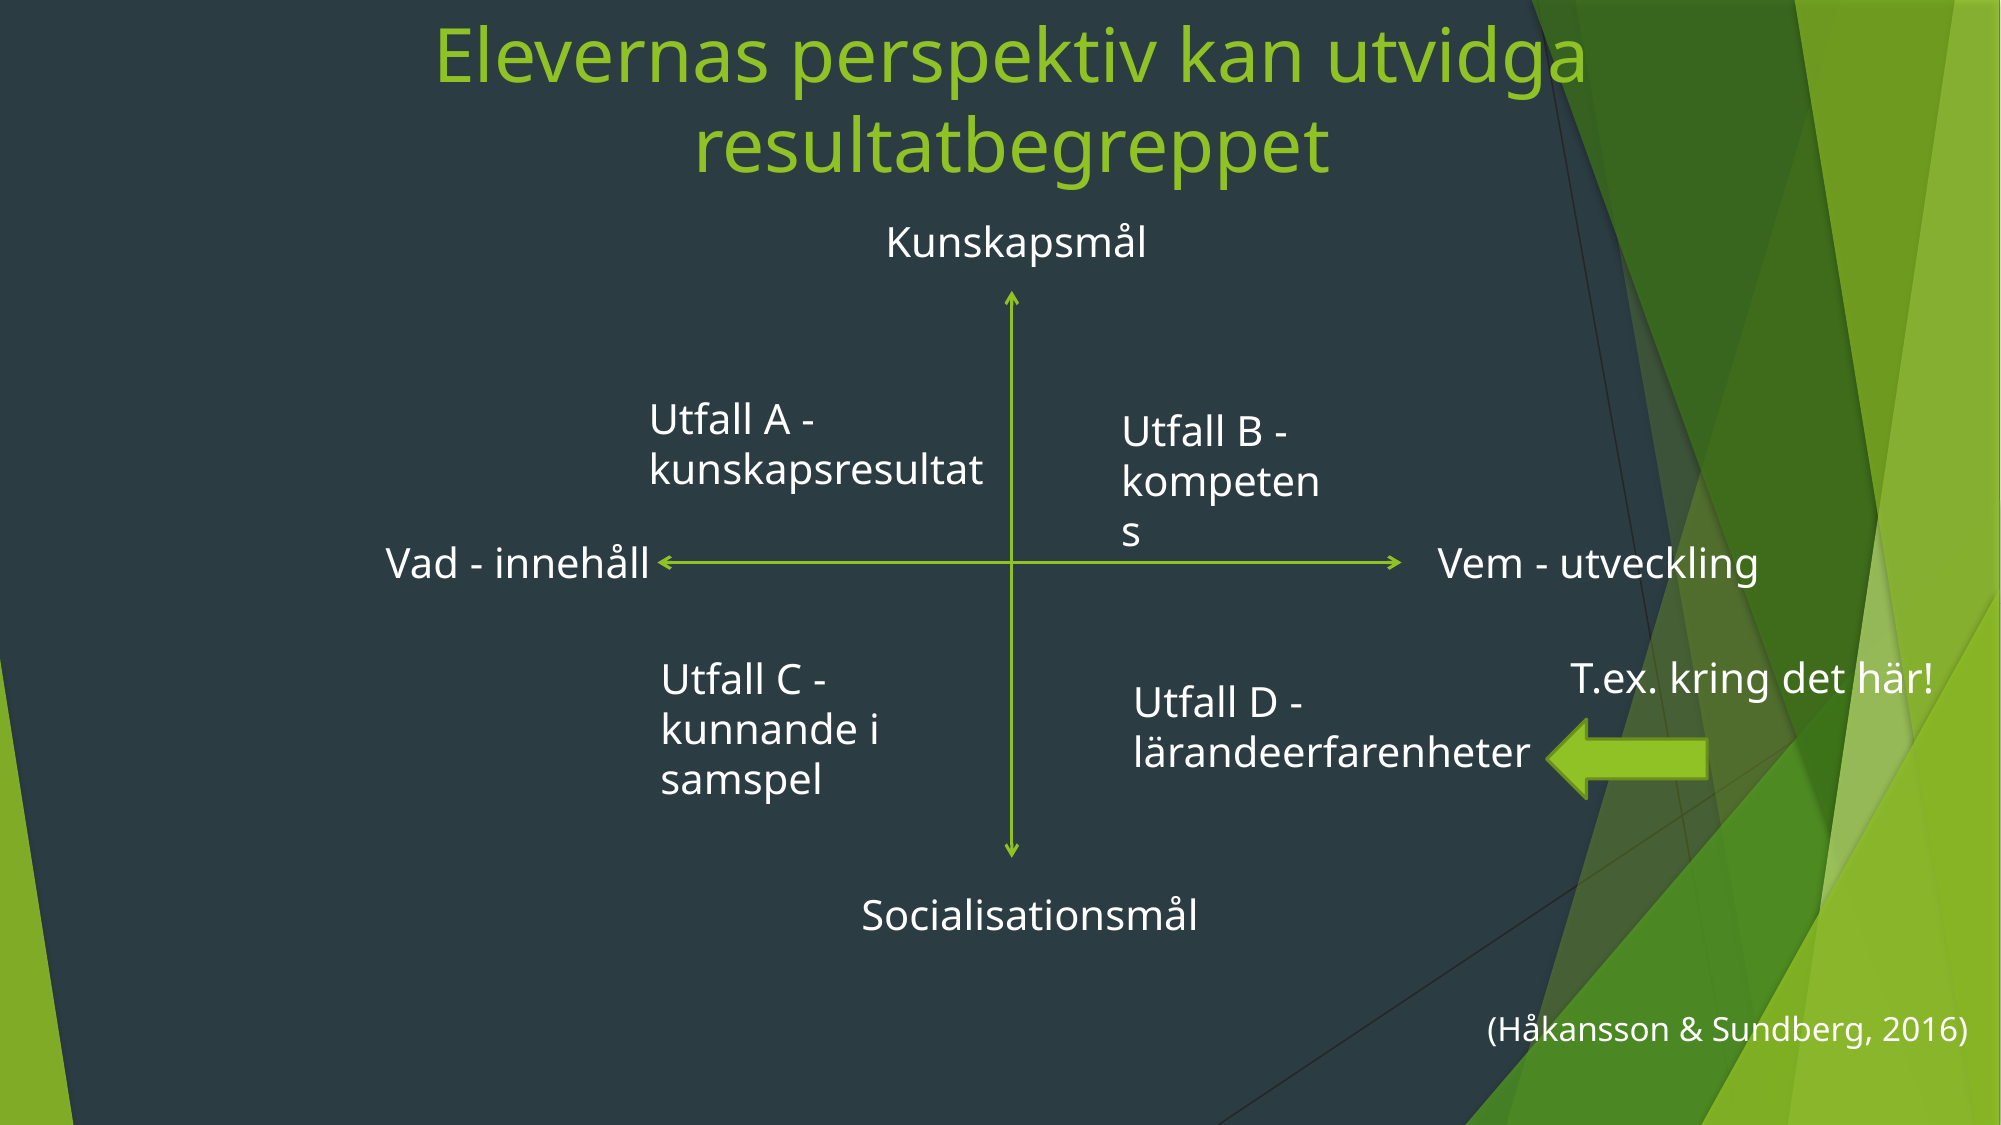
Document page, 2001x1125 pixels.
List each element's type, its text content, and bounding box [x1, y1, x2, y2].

text_box Utfall A - kunskapsresultat [633, 385, 1000, 501]
text_box [1545, 717, 1709, 801]
text_box (Håkansson & Sundberg, 2016) [1472, 1000, 2000, 1056]
text_box Socialisationsmål [846, 881, 1237, 947]
text_box T.ex. kring det här! [1555, 644, 1978, 710]
text_box Utfall D - lärandeerfarenheter [1118, 668, 1556, 784]
title Elevernas perspektiv kan utvidga resultatbegreppet [396, 0, 1627, 209]
text_box Utfall B - kompetens [1106, 397, 1355, 561]
text_box Kunskapsmål [870, 208, 1190, 273]
text_box Utfall C - kunnande i samspel [645, 645, 953, 810]
text_box Vem - utveckling [1422, 529, 1789, 595]
text_box Vad - innehåll [370, 529, 690, 595]
